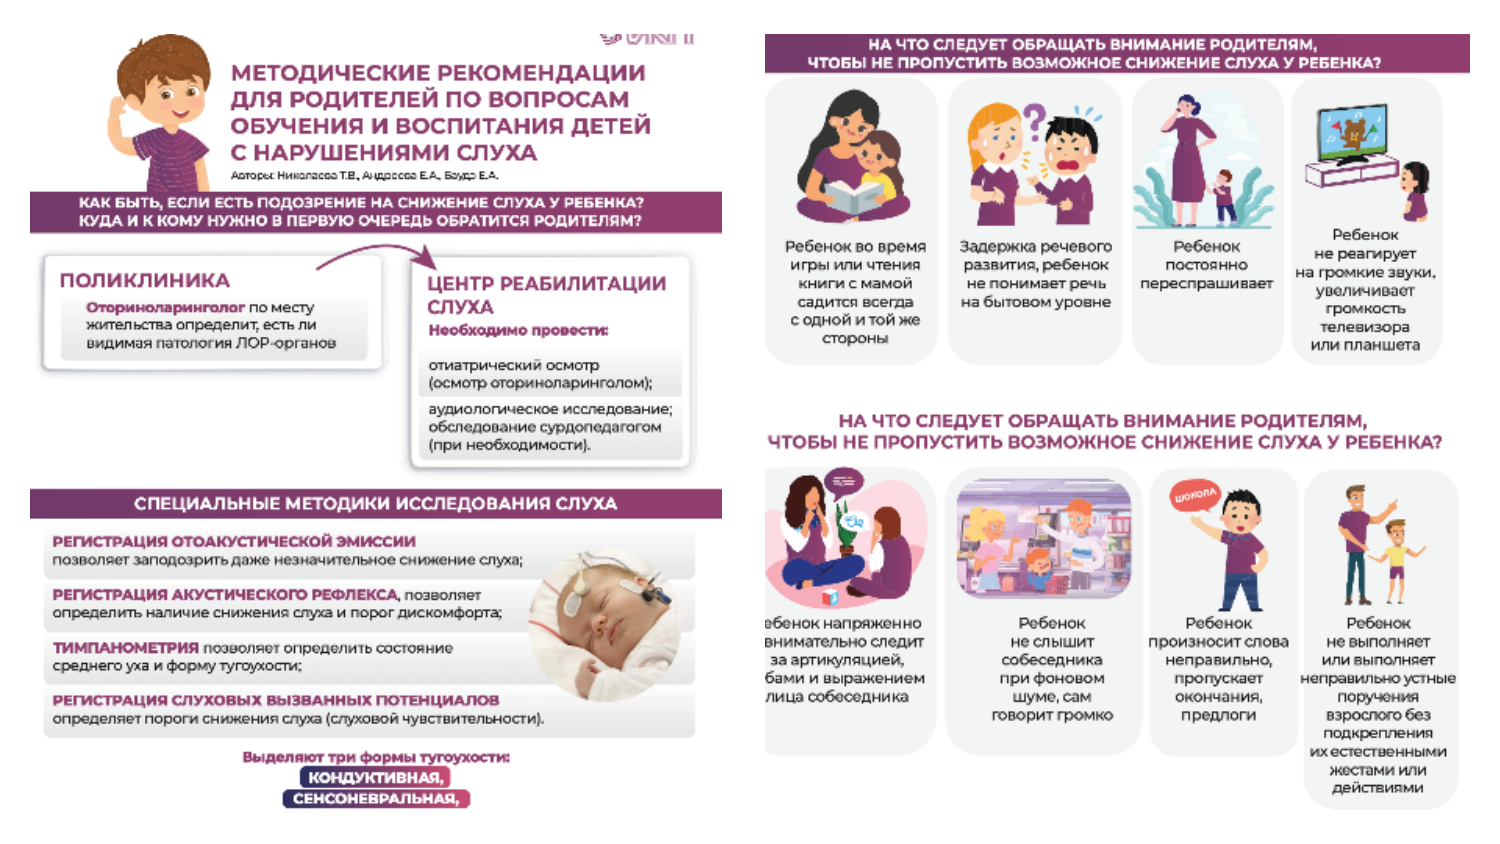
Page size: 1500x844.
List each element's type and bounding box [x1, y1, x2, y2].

picture [765, 34, 1471, 810]
picture [29, 34, 722, 810]
